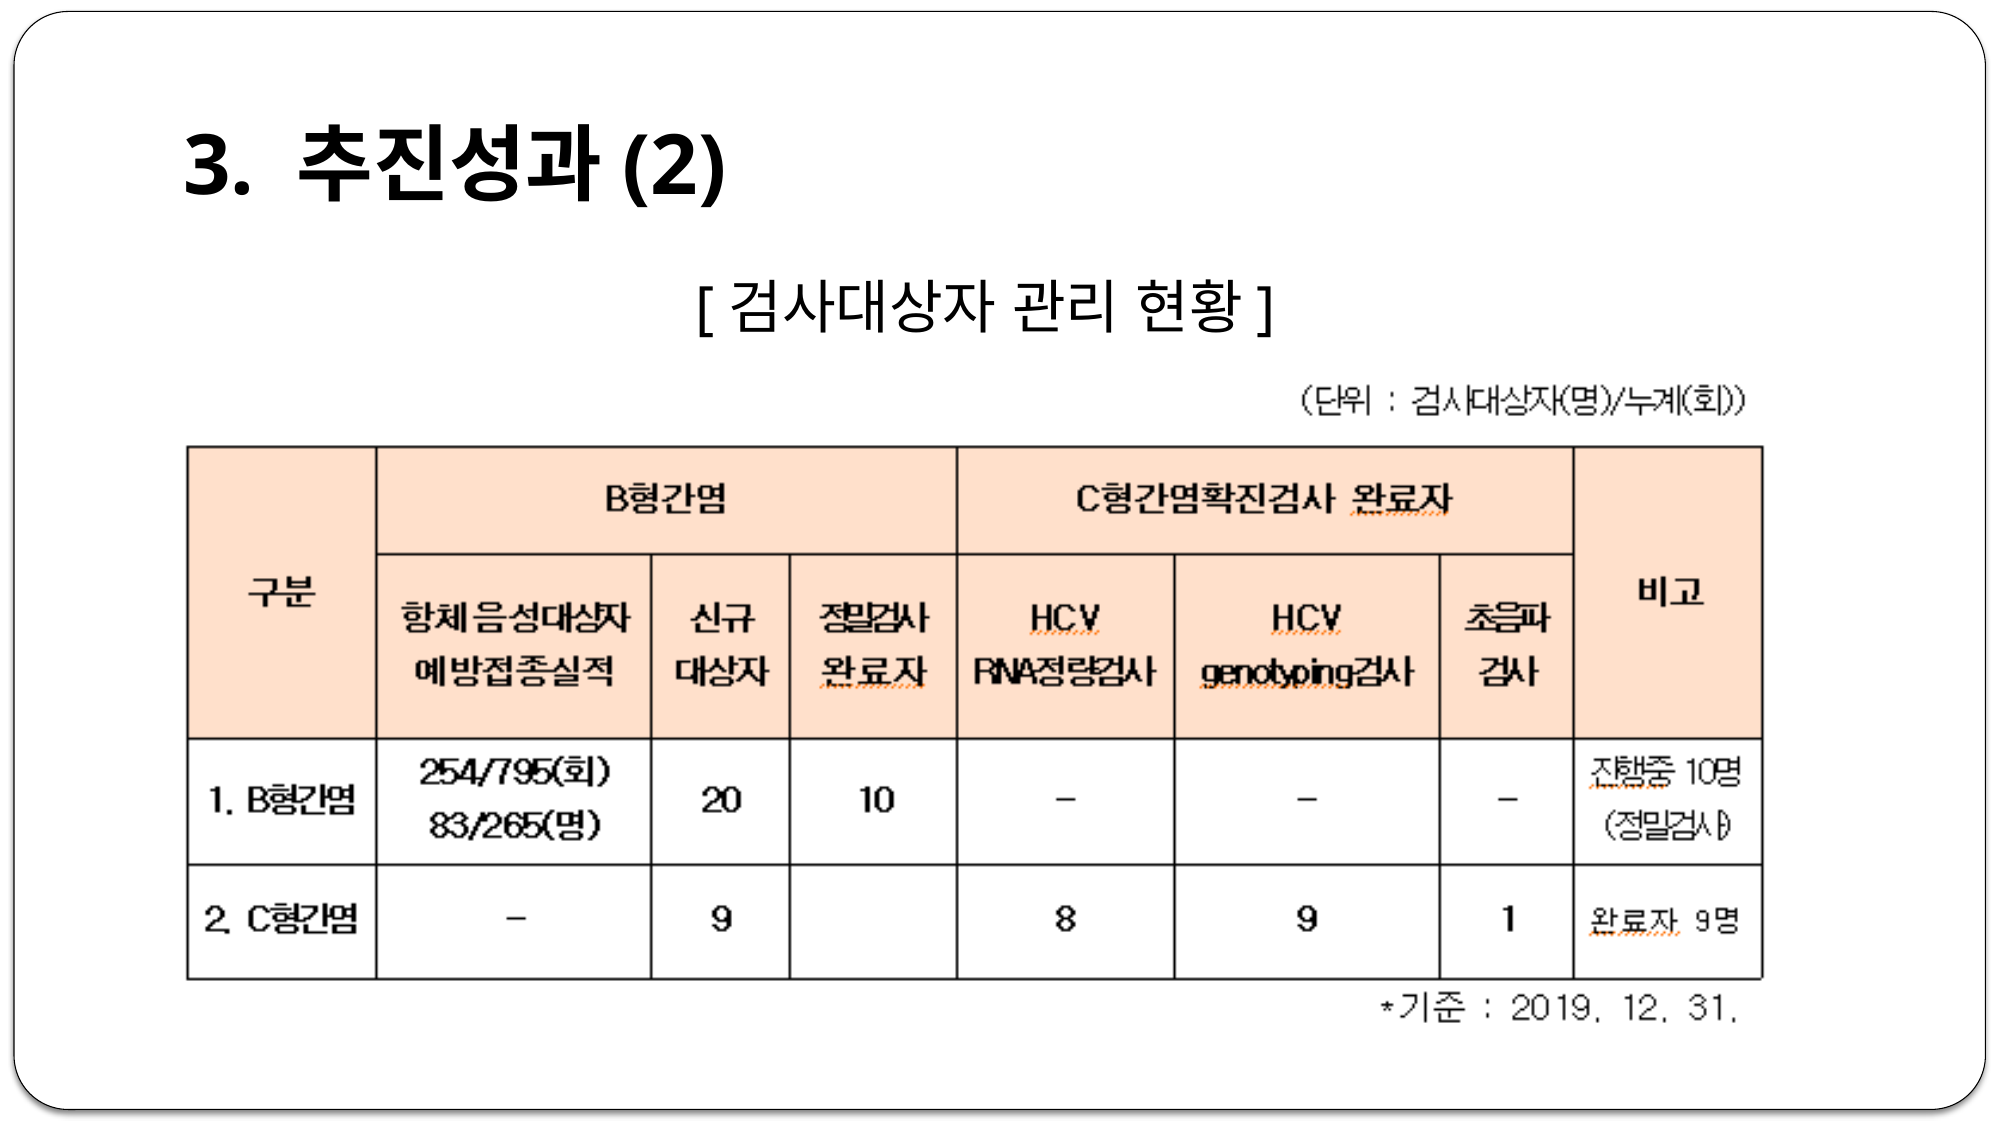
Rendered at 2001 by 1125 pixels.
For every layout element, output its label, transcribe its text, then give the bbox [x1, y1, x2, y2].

text_box 3. 추진성과(2) [168, 58, 1869, 252]
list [168, 360, 1781, 1044]
text_box [검사대상자 관리 현황] [680, 262, 1463, 348]
